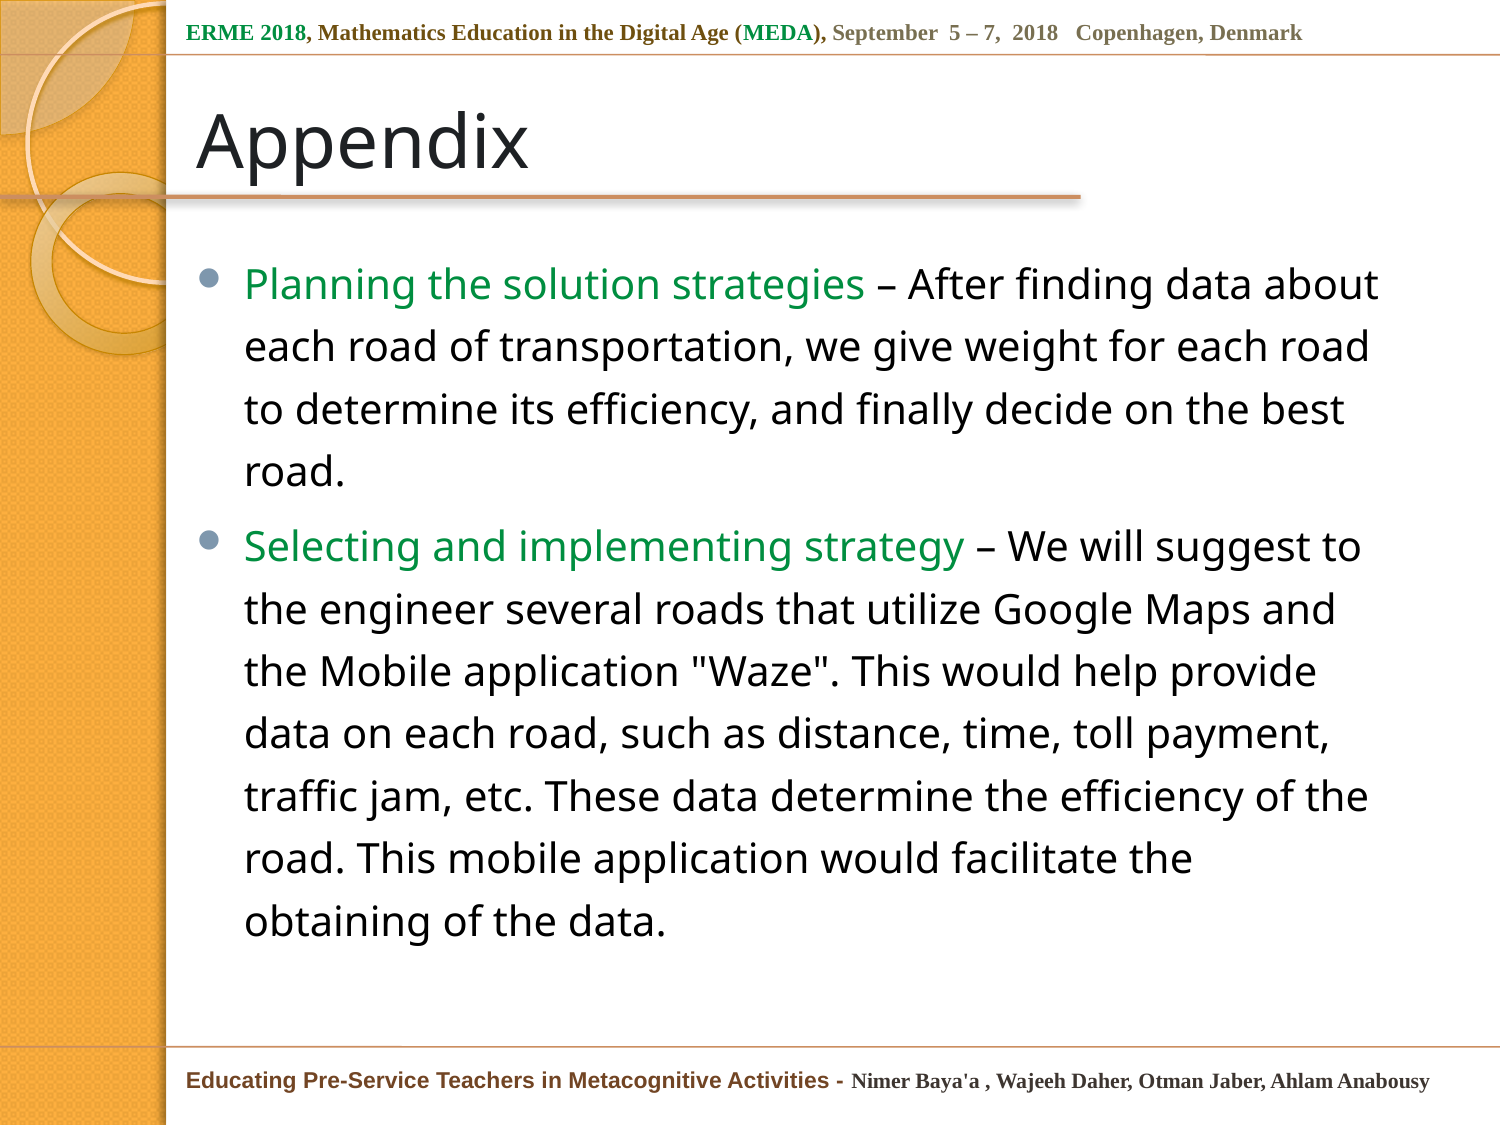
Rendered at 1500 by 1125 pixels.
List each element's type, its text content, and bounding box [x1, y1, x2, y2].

list Planning the solution strategies – After finding data about each road of transportation, we give weight for each road to determine its efficiency, and finally decide on the best road. Selecting and implementing strategy – We will suggest to the engineer several roads that utilize Google Maps and the Mobile application "Waze". This would help provide data on each road, such as distance, time, toll payment, traffic jam, etc. These data determine the efficiency of the road. This mobile application would facilitate the obtaining of the data. [169, 237, 1400, 1026]
title Appendix [181, 45, 1412, 233]
